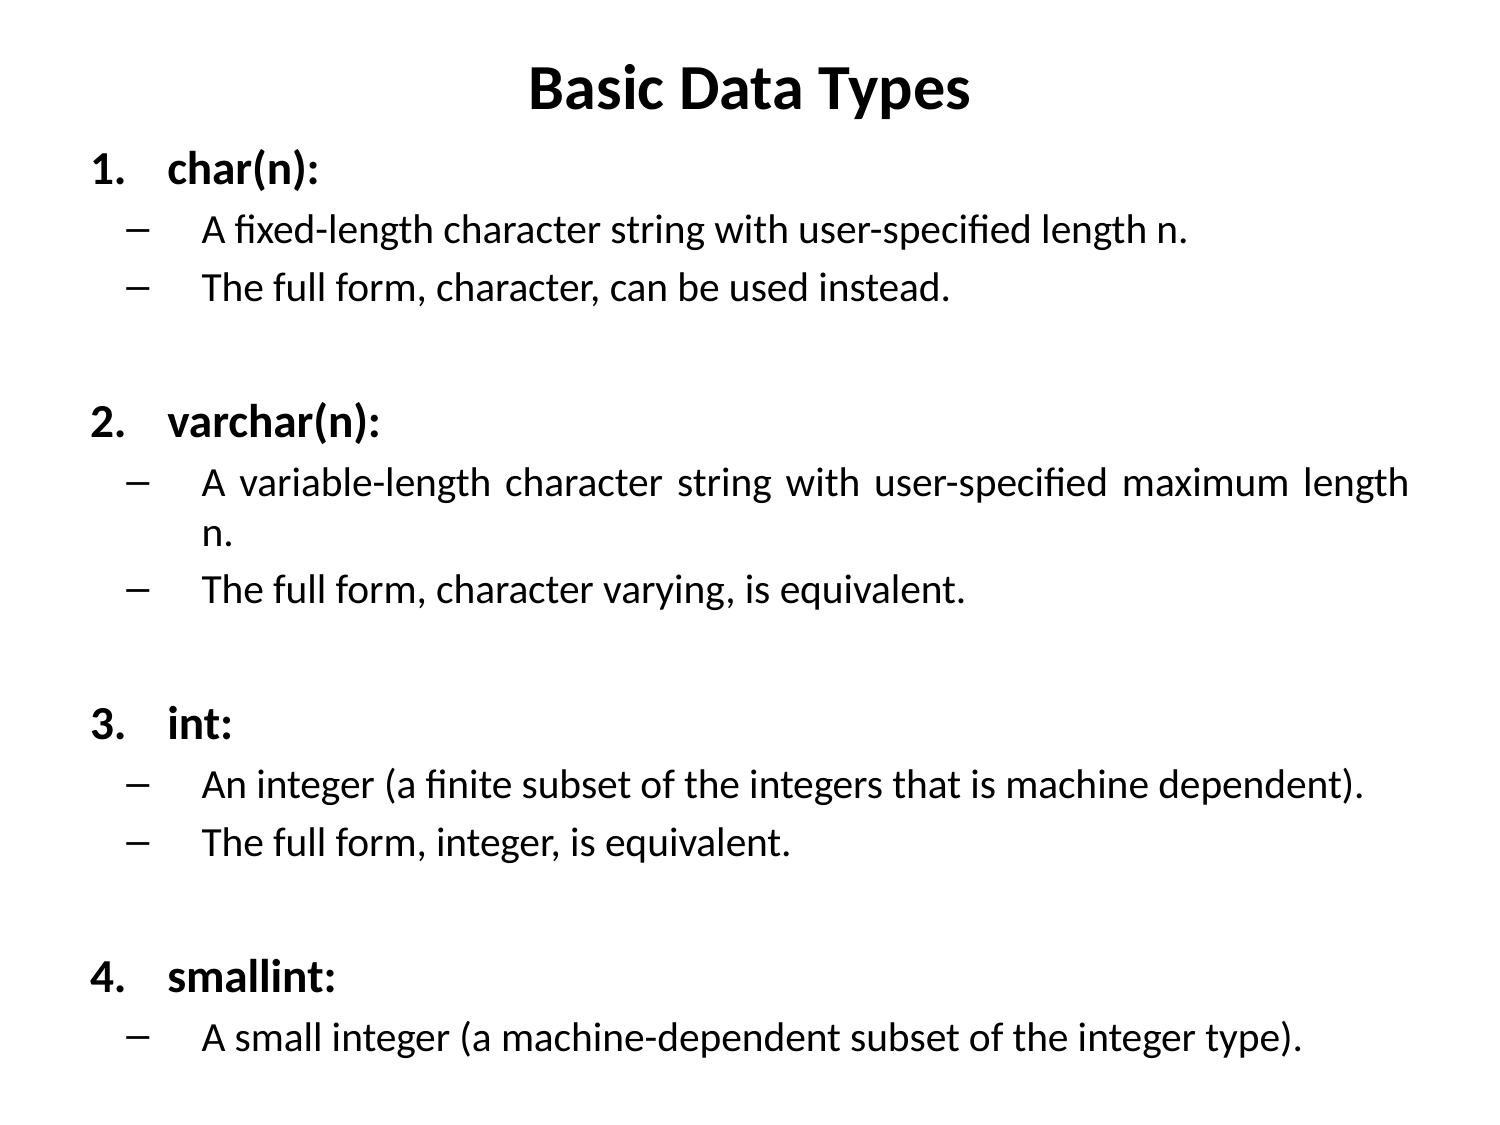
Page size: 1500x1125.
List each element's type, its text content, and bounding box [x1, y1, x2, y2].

list char(n): A fixed-length character string with user-specified length n. The full form, character, can be used instead. varchar(n): A variable-length character string with user-specified maximum length n. The full form, character varying, is equivalent. int: An integer (a finite subset of the integers that is machine dependent). The full form, integer, is equivalent. smallint: A small integer (a machine-dependent subset of the integer type). [75, 129, 1425, 1071]
title Basic Data Types [75, 37, 1425, 129]
